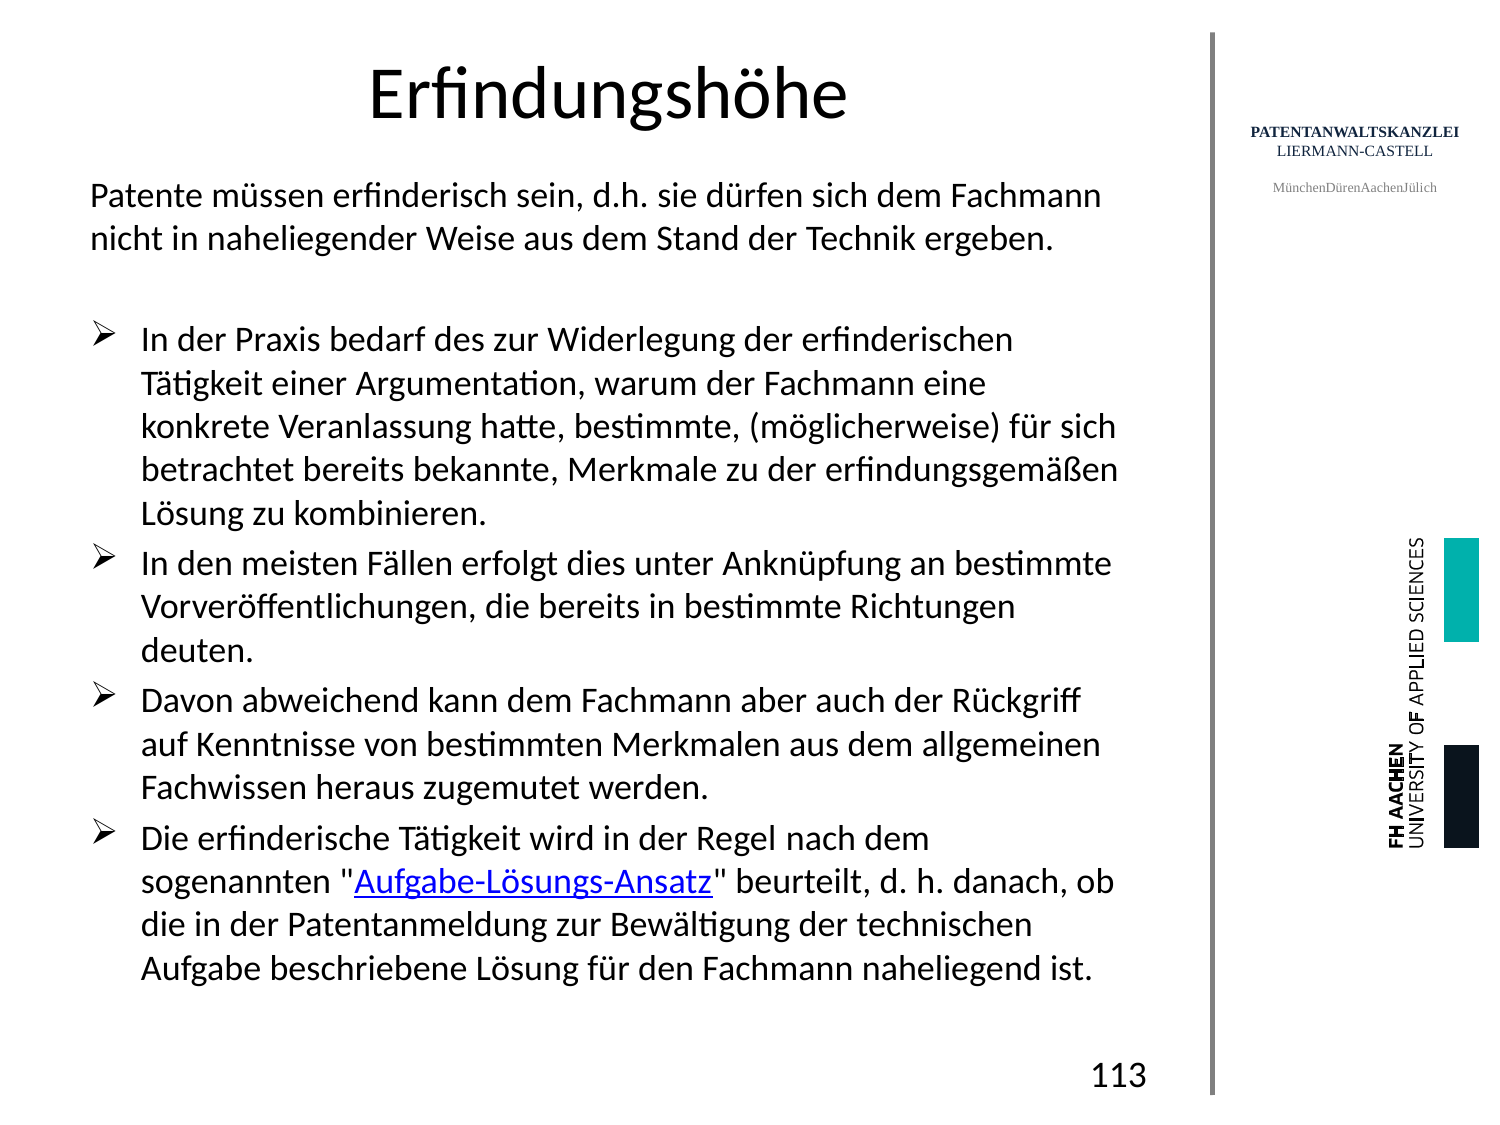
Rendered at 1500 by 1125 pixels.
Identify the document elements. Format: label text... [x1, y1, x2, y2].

title Erfindungshöhe [76, 30, 1142, 147]
slide_number 113 [1074, 1042, 1425, 1103]
list Patente müssen erfinderisch sein, d.h. sie dürfen sich dem Fachmann nicht in naheliegender Weise aus dem Stand der Technik ergeben. In der Praxis bedarf des zur Widerlegung der erfinderischen Tätigkeit einer Argumentation, warum der Fachmann eine konkrete Veranlassung hatte, bestimmte, (möglicherweise) für sich betrachtet bereits bekannte, Merkmale zu der erfindungsgemäßen Lösung zu kombinieren. In den meisten Fällen erfolgt dies unter Anknüpfung an bestimmte Vorveröffentlichungen, die bereits in bestimmte Richtungen deuten. Davon abweichend kann dem Fachmann aber auch der Rückgriff auf Kenntnisse von bestimmten Merkmalen aus dem allgemeinen Fachwissen heraus zugemutet werden. Die erfinderische Tätigkeit wird in der Regel nach dem sogenannten "Aufgabe-Lösungs-Ansatz" beurteilt, d. h. danach, ob die in der Patentanmeldung zur Bewältigung der technischen Aufgabe beschriebene Lösung für den Fachmann naheliegend ist. [75, 163, 1140, 1109]
